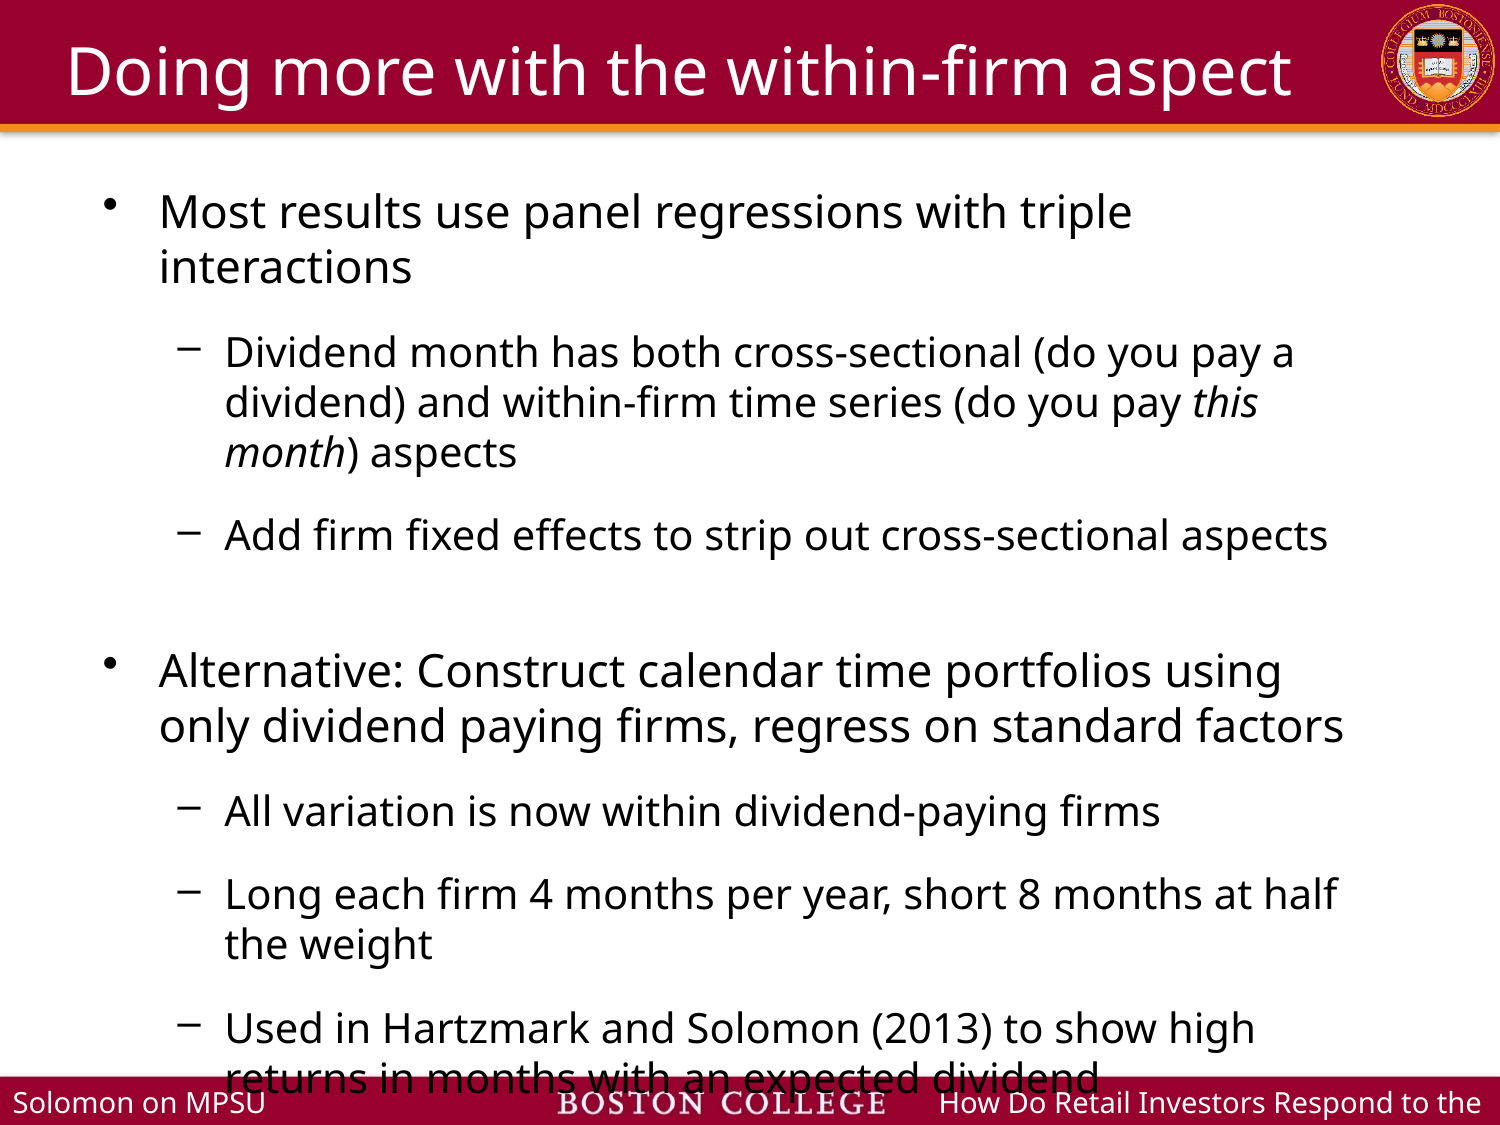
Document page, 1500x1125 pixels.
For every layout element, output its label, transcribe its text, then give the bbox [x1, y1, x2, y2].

list Most results use panel regressions with triple interactions Dividend month has both cross-sectional (do you pay a dividend) and within-firm time series (do you pay this month) aspects Add firm fixed effects to strip out cross-sectional aspects Alternative: Construct calendar time portfolios using only dividend paying firms, regress on standard factors All variation is now within dividend-paying firms Long each firm 4 months per year, short 8 months at half the weight Used in Hartzmark and Solomon (2013) to show high returns in months with an expected dividend [87, 174, 1401, 1001]
picture [1381, 4, 1495, 117]
picture [553, 1086, 897, 1115]
title Doing more with the within-firm aspect [49, 24, 1401, 113]
